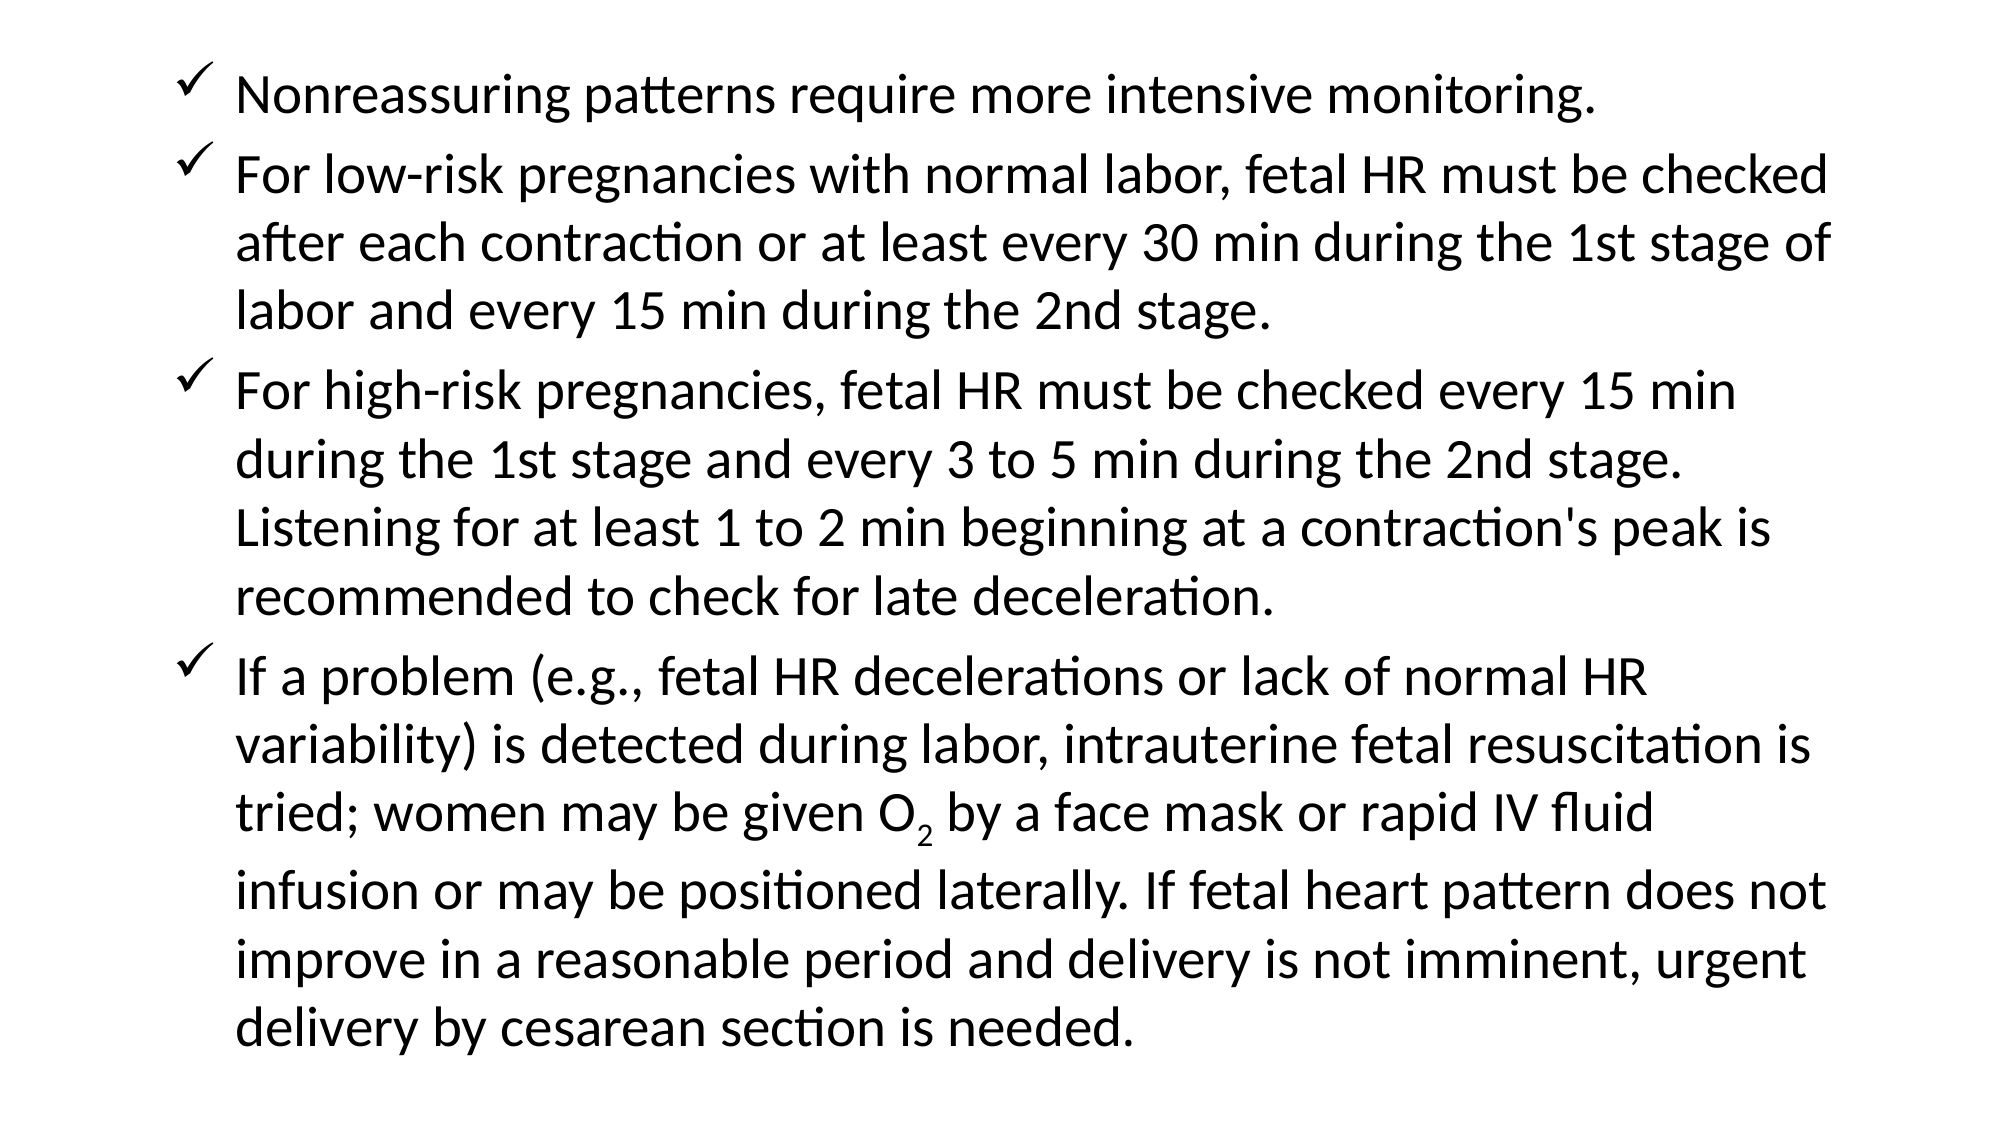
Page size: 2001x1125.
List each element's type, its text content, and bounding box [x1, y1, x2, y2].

list Nonreassuring patterns require more intensive monitoring. For low-risk pregnancies with normal labor, fetal HR must be checked after each contraction or at least every 30 min during the 1st stage of labor and every 15 min during the 2nd stage. For high-risk pregnancies, fetal HR must be checked every 15 min during the 1st stage and every 3 to 5 min during the 2nd stage. Listening for at least 1 to 2 min beginning at a contraction's peak is recommended to check for late deceleration. If a problem (e.g., fetal HR decelerations or lack of normal HR variability) is detected during labor, intrauterine fetal resuscitation is tried; women may be given O2 by a face mask or rapid IV fluid infusion or may be positioned laterally. If fetal heart pattern does not improve in a reasonable period and delivery is not imminent, urgent delivery by cesarean section is needed. [137, 48, 1863, 1072]
